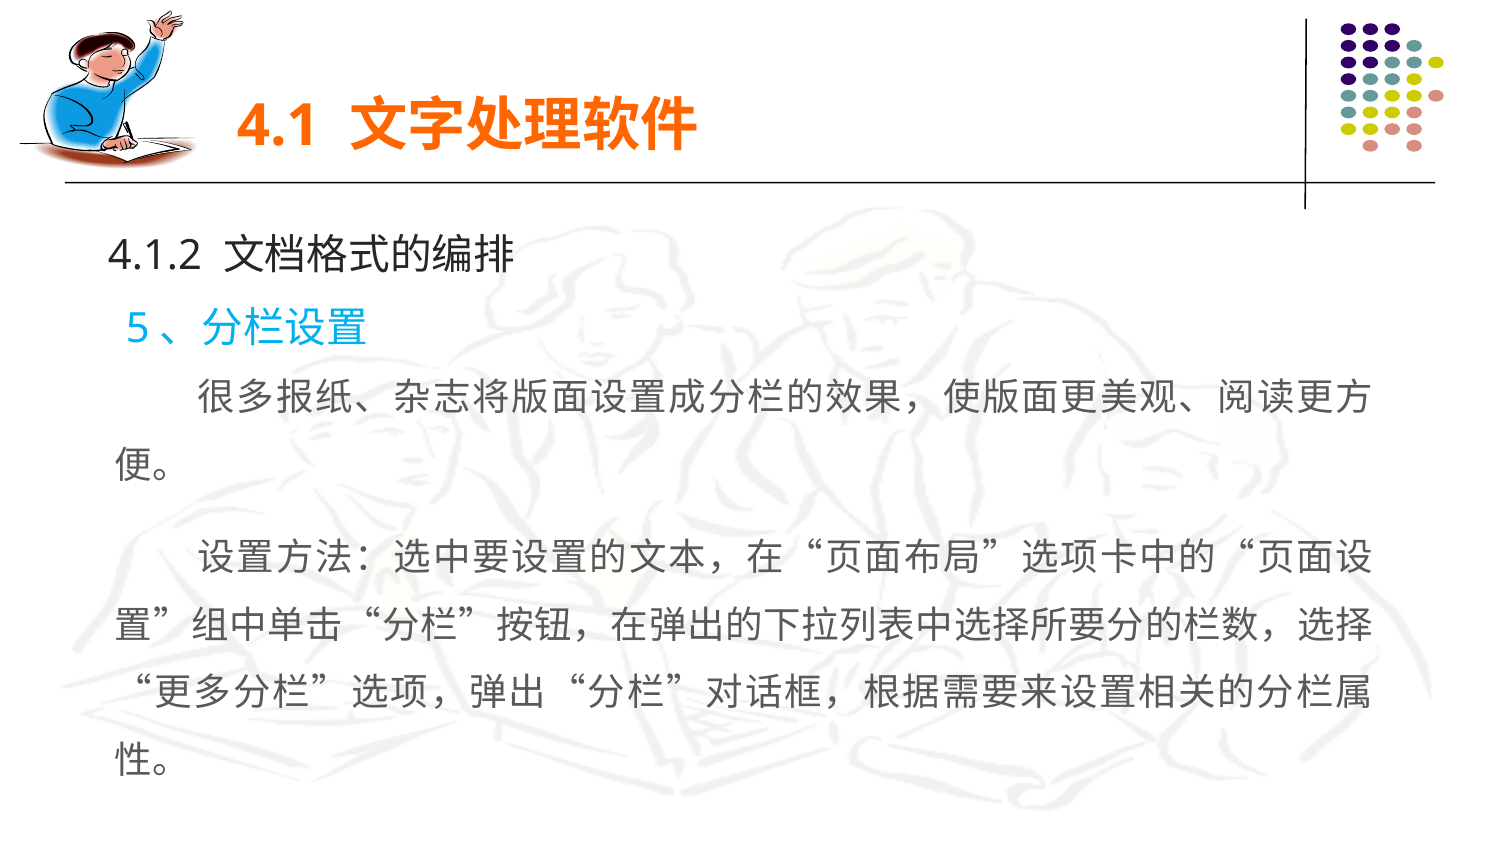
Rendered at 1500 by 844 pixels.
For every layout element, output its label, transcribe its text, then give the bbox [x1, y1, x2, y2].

text_box 4.1 文字处理软件 [222, 44, 714, 165]
text_box 4.1.2 文档格式的编排 [88, 200, 1231, 289]
text_box 5、分栏设置 很多报纸、杂志将版面设置成分栏的效果，使版面更美观、阅读更方便。 设置方法：选中要设置的文本，在“页面布局”选项卡中的“页面设置”组中单击“分栏”按钮，在弹出的下拉列表中选择所要分的栏数，选择“更多分栏”选项，弹出“分栏”对话框，根据需要来设置相关的分栏属性。 [100, 268, 1388, 788]
